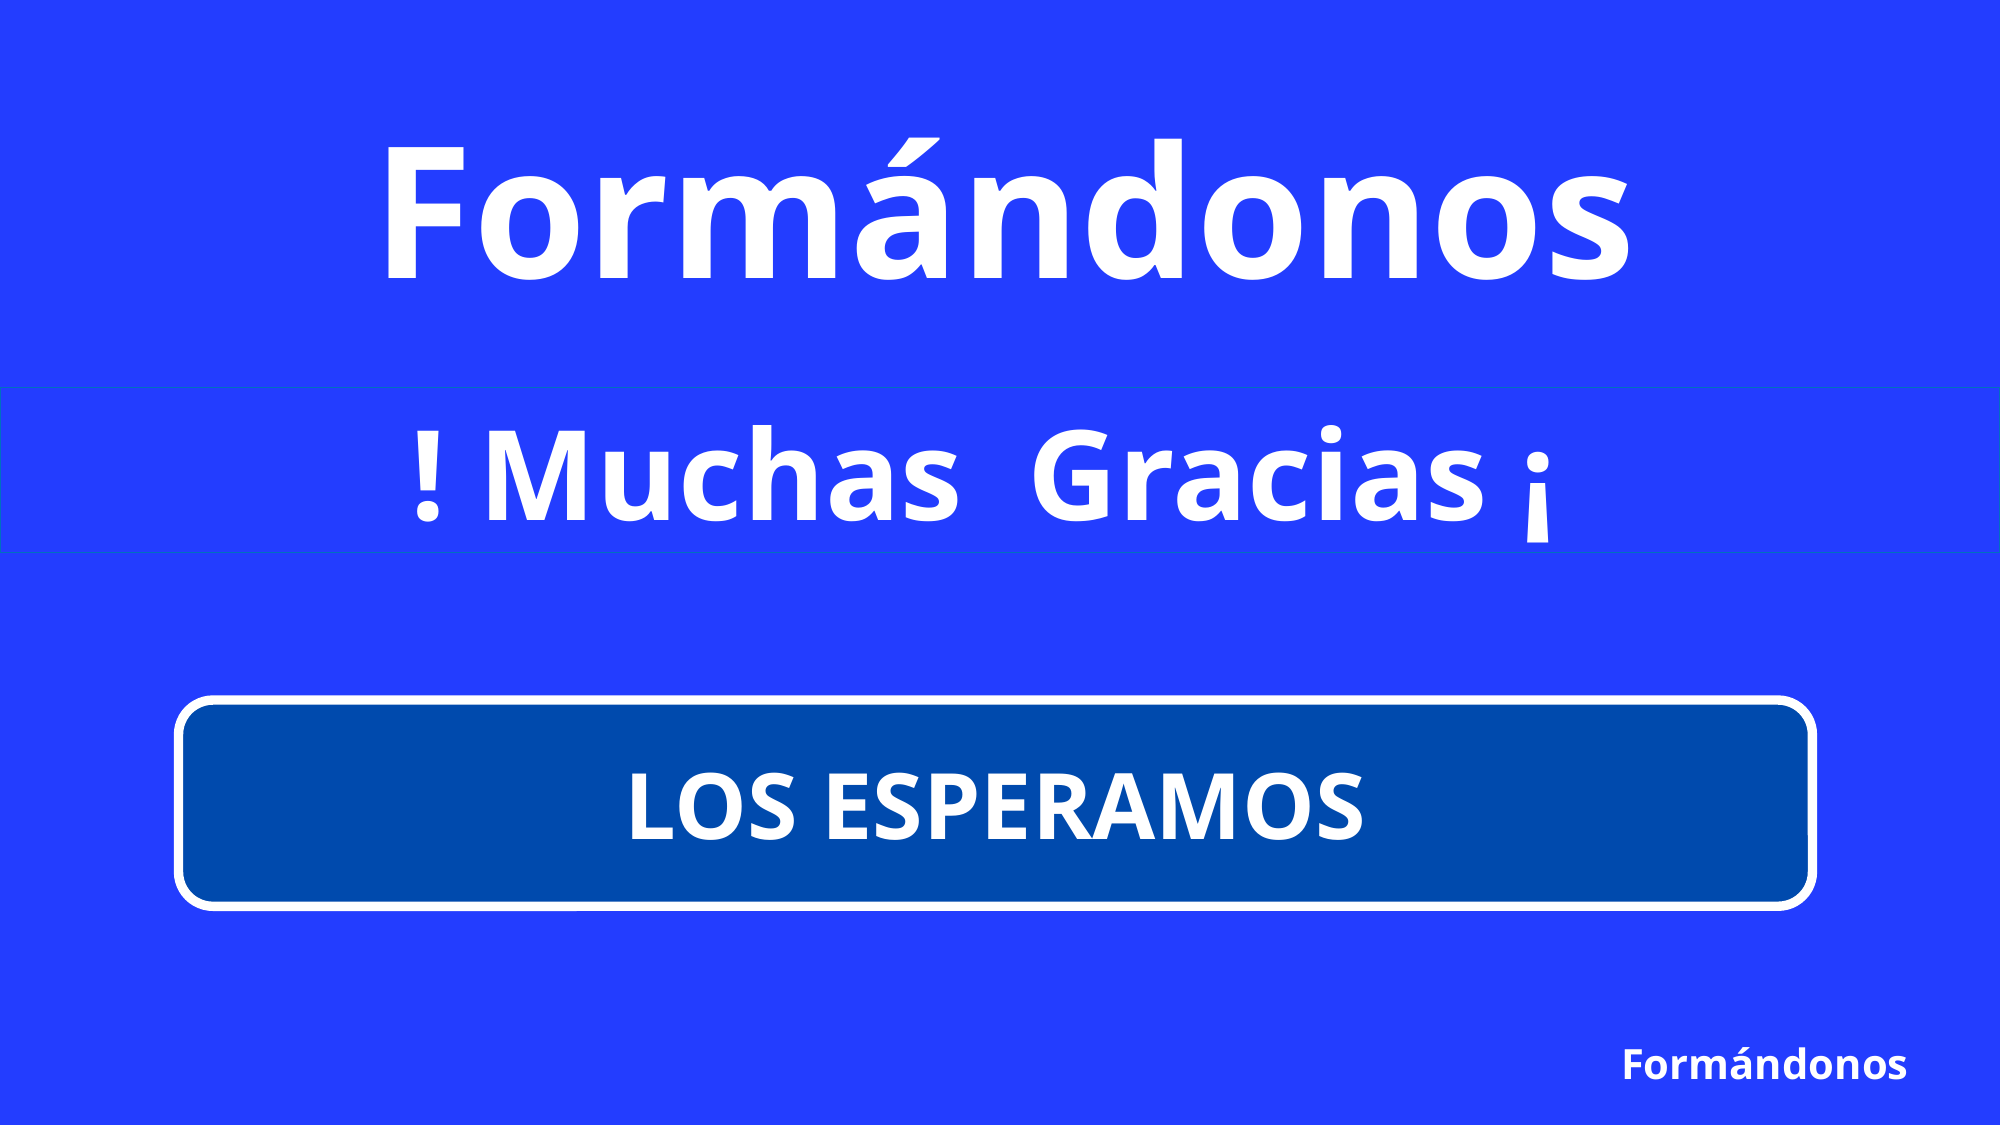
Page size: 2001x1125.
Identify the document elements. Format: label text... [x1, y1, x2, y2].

text_box ! Muchas Gracias ¡ [0, 387, 2000, 553]
text_box Formándonos [0, 88, 2000, 323]
text_box Formándonos [1597, 1030, 1924, 1096]
text_box LOS ESPERAMOS [176, 697, 1815, 909]
